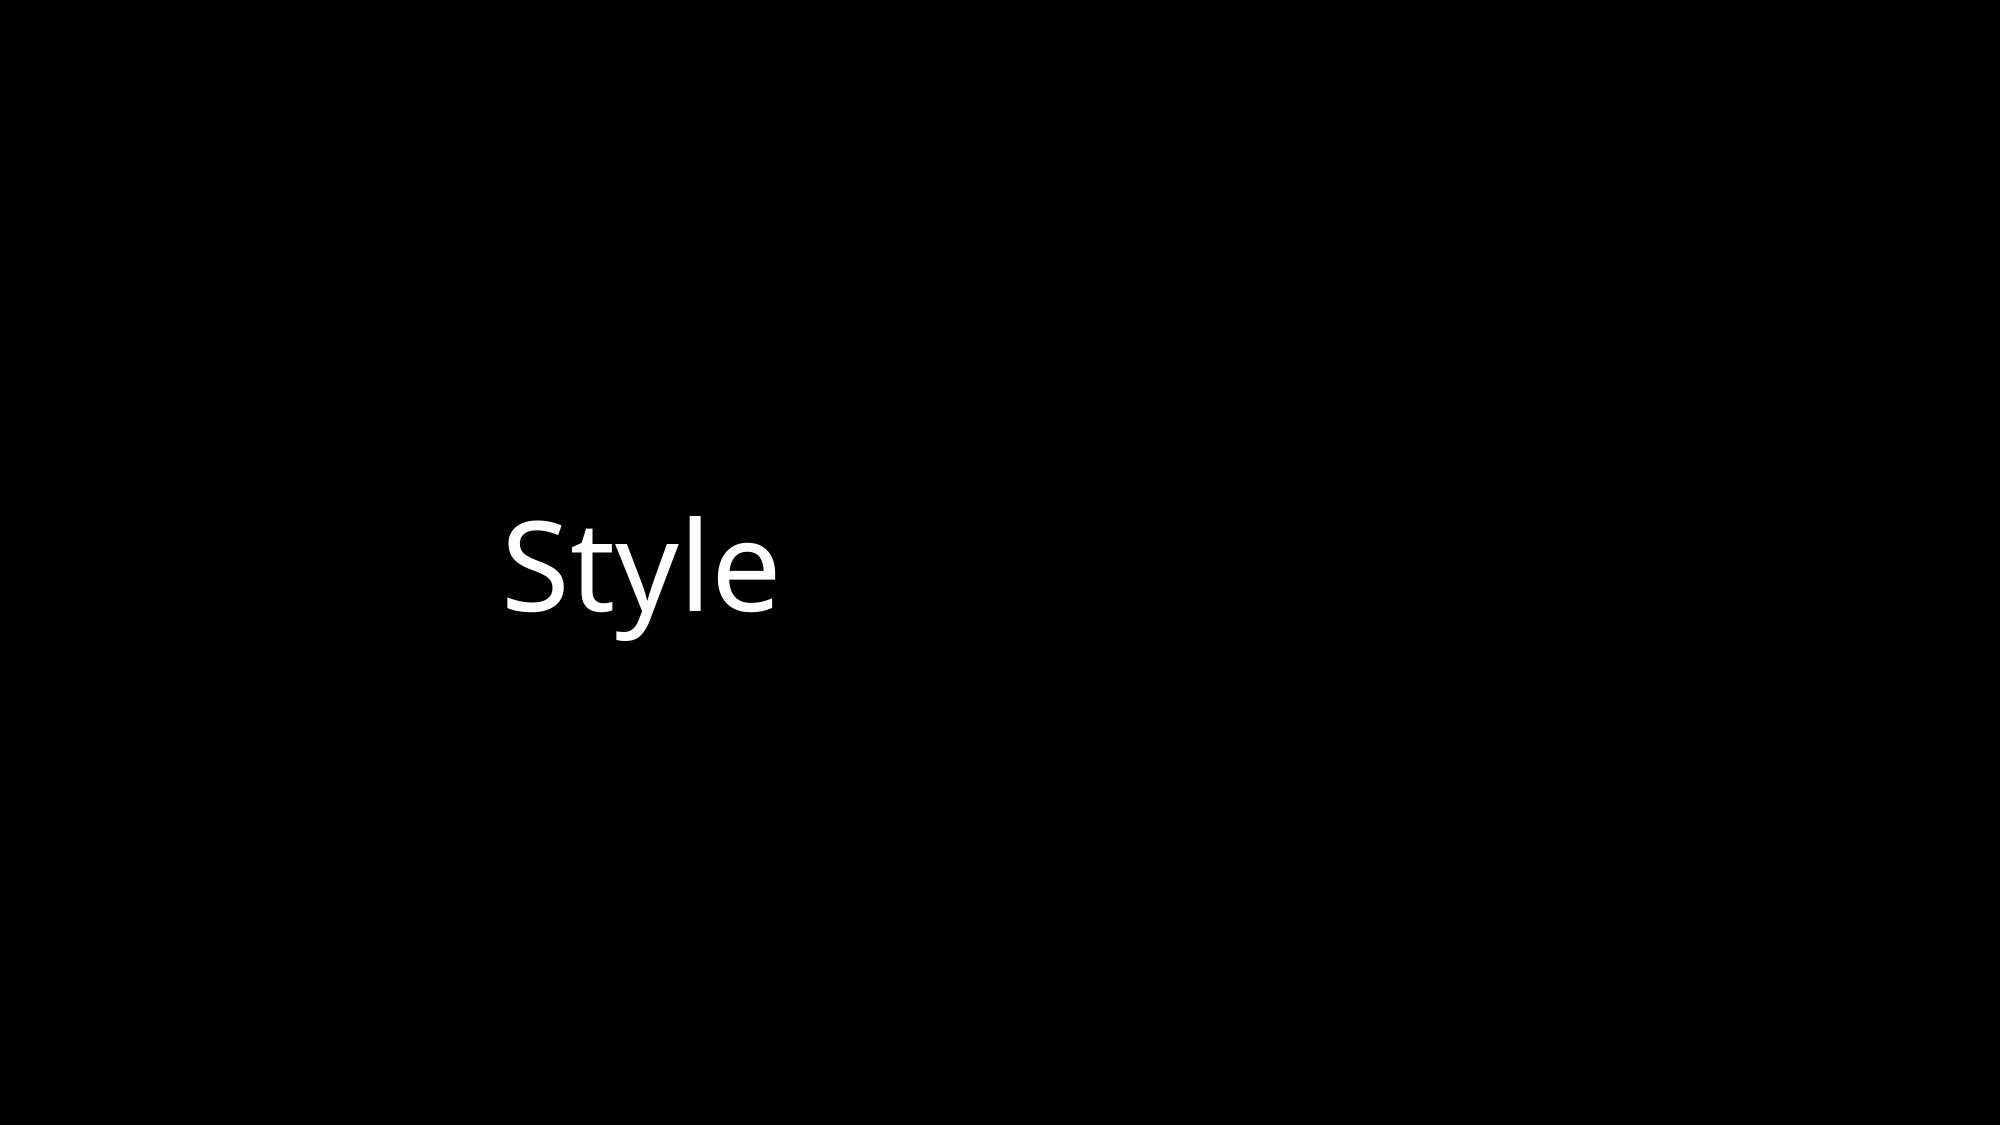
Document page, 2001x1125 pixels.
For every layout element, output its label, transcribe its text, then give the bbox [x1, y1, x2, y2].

text_box Style [487, 479, 973, 644]
